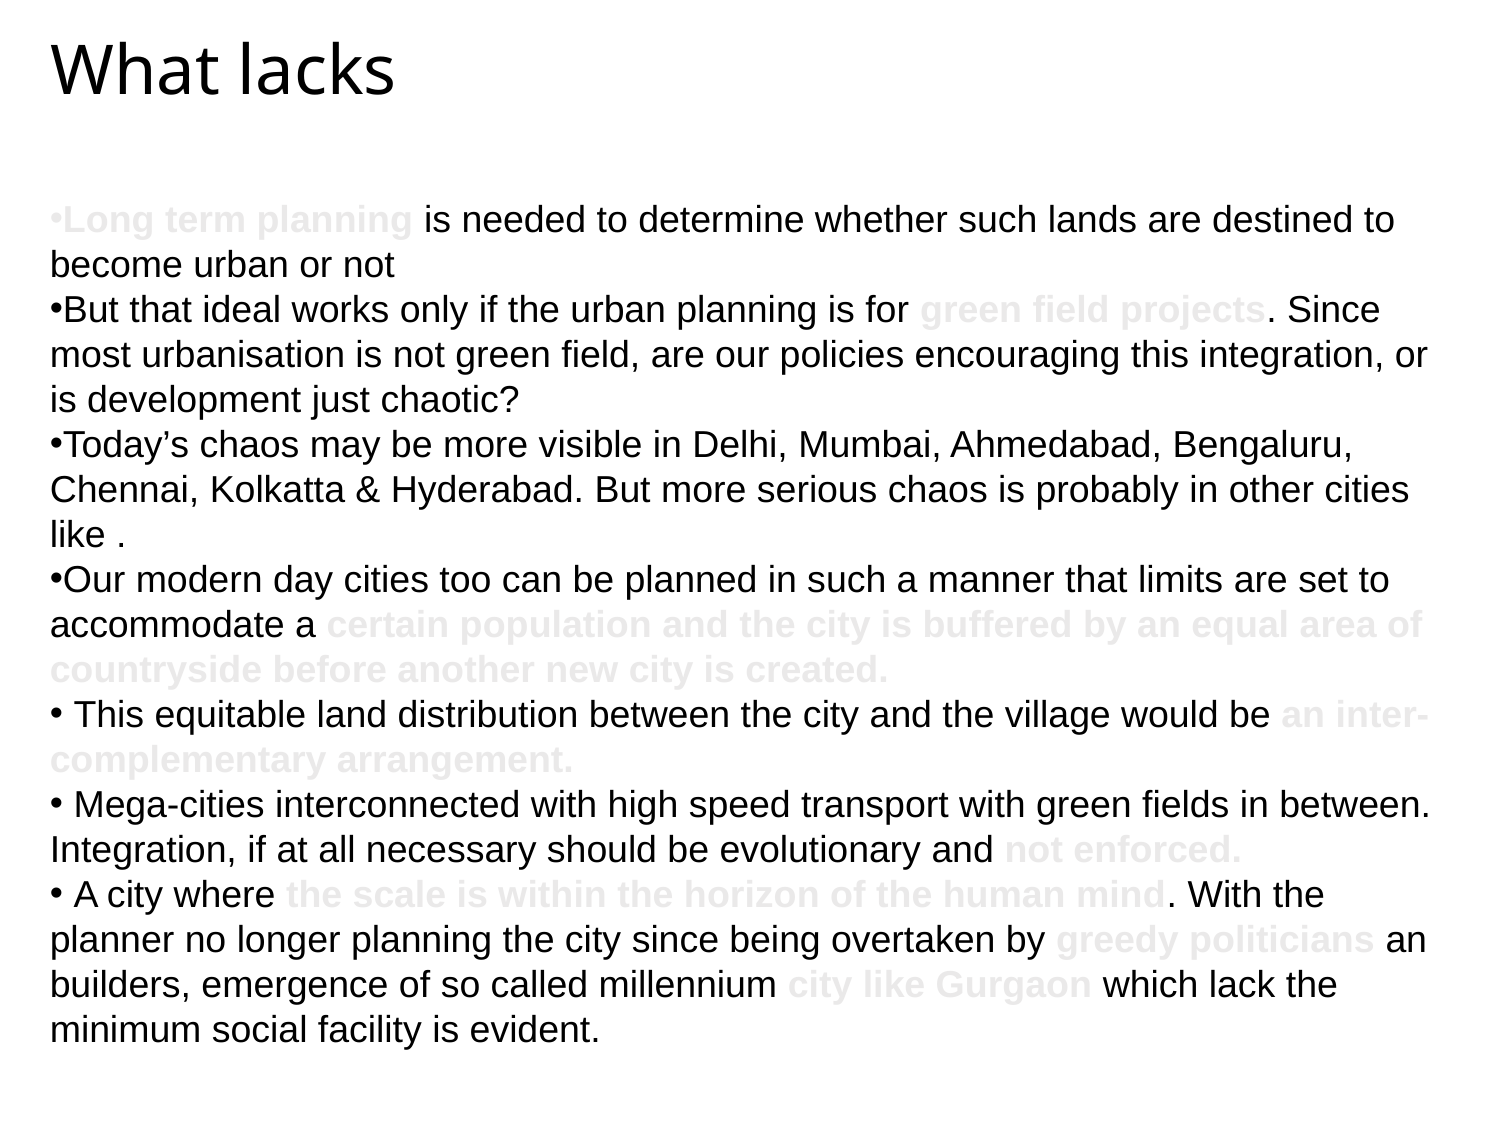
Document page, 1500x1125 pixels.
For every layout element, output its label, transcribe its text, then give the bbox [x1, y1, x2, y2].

title What lacks [35, 3, 1461, 141]
text_box Long term planning is needed to determine whether such lands are destined to become urban or not But that ideal works only if the urban planning is for green field projects. Since most urbanisation is not green field, are our policies encouraging this integration, or is development just chaotic? Today’s chaos may be more visible in Delhi, Mumbai, Ahmedabad, Bengaluru, Chennai, Kolkatta & Hyderabad. But more serious chaos is probably in other cities like . Our modern day cities too can be planned in such a manner that limits are set to accommodate a certain population and the city is buffered by an equal area of countryside before another new city is created. This equitable land distribution between the city and the village would be an inter-complementary arrangement. Mega-cities interconnected with high speed transport with green fields in between. Integration, if at all necessary should be evolutionary and not enforced. A city where the scale is within the horizon of the human mind. With the planner no longer planning the city since being overtaken by greedy politicians an builders, emergence of so called millennium city like Gurgaon which lack the minimum social facility is evident. . [35, 187, 1465, 1125]
